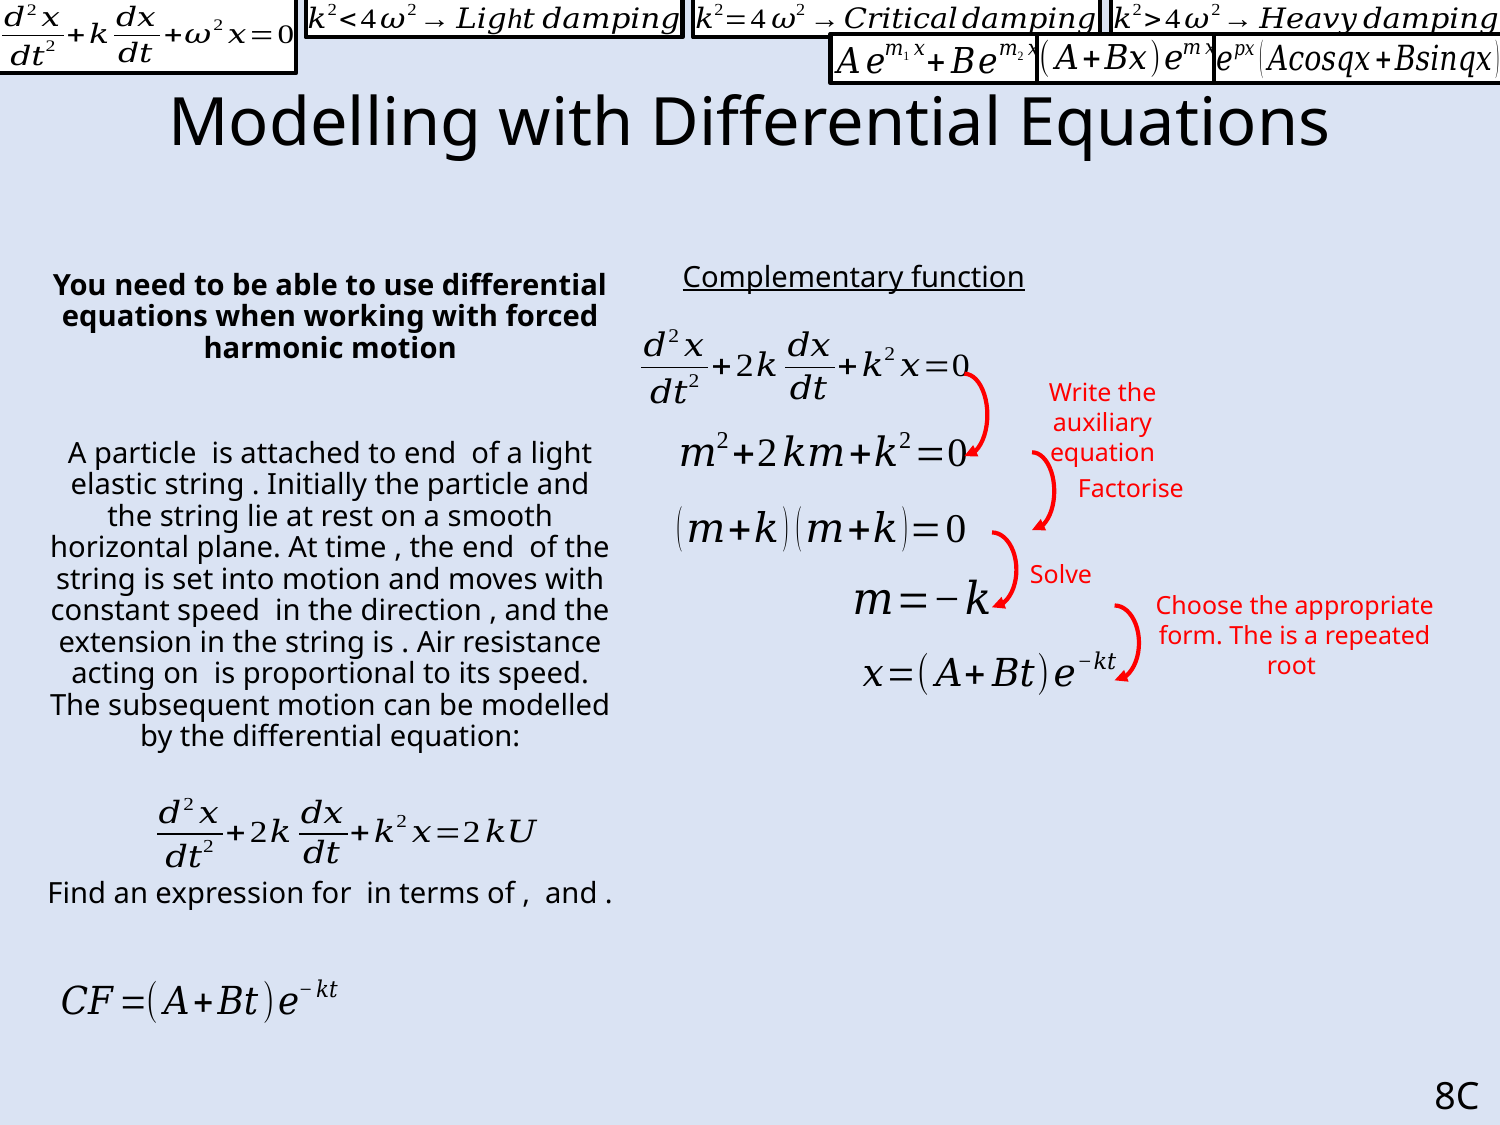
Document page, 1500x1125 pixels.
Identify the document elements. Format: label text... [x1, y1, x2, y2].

title Modelling with Differential Equations [103, 42, 1397, 206]
text_box [1114, 604, 1140, 682]
text_box [991, 531, 1014, 609]
text_box Solve [1005, 551, 1117, 597]
text_box 8C [1419, 1064, 1495, 1125]
text_box Write the auxiliary equation [984, 369, 1221, 474]
text_box Complementary function [667, 250, 1040, 301]
text_box [1031, 451, 1052, 531]
text_box Factorise [1041, 465, 1221, 511]
text_box [964, 373, 984, 457]
